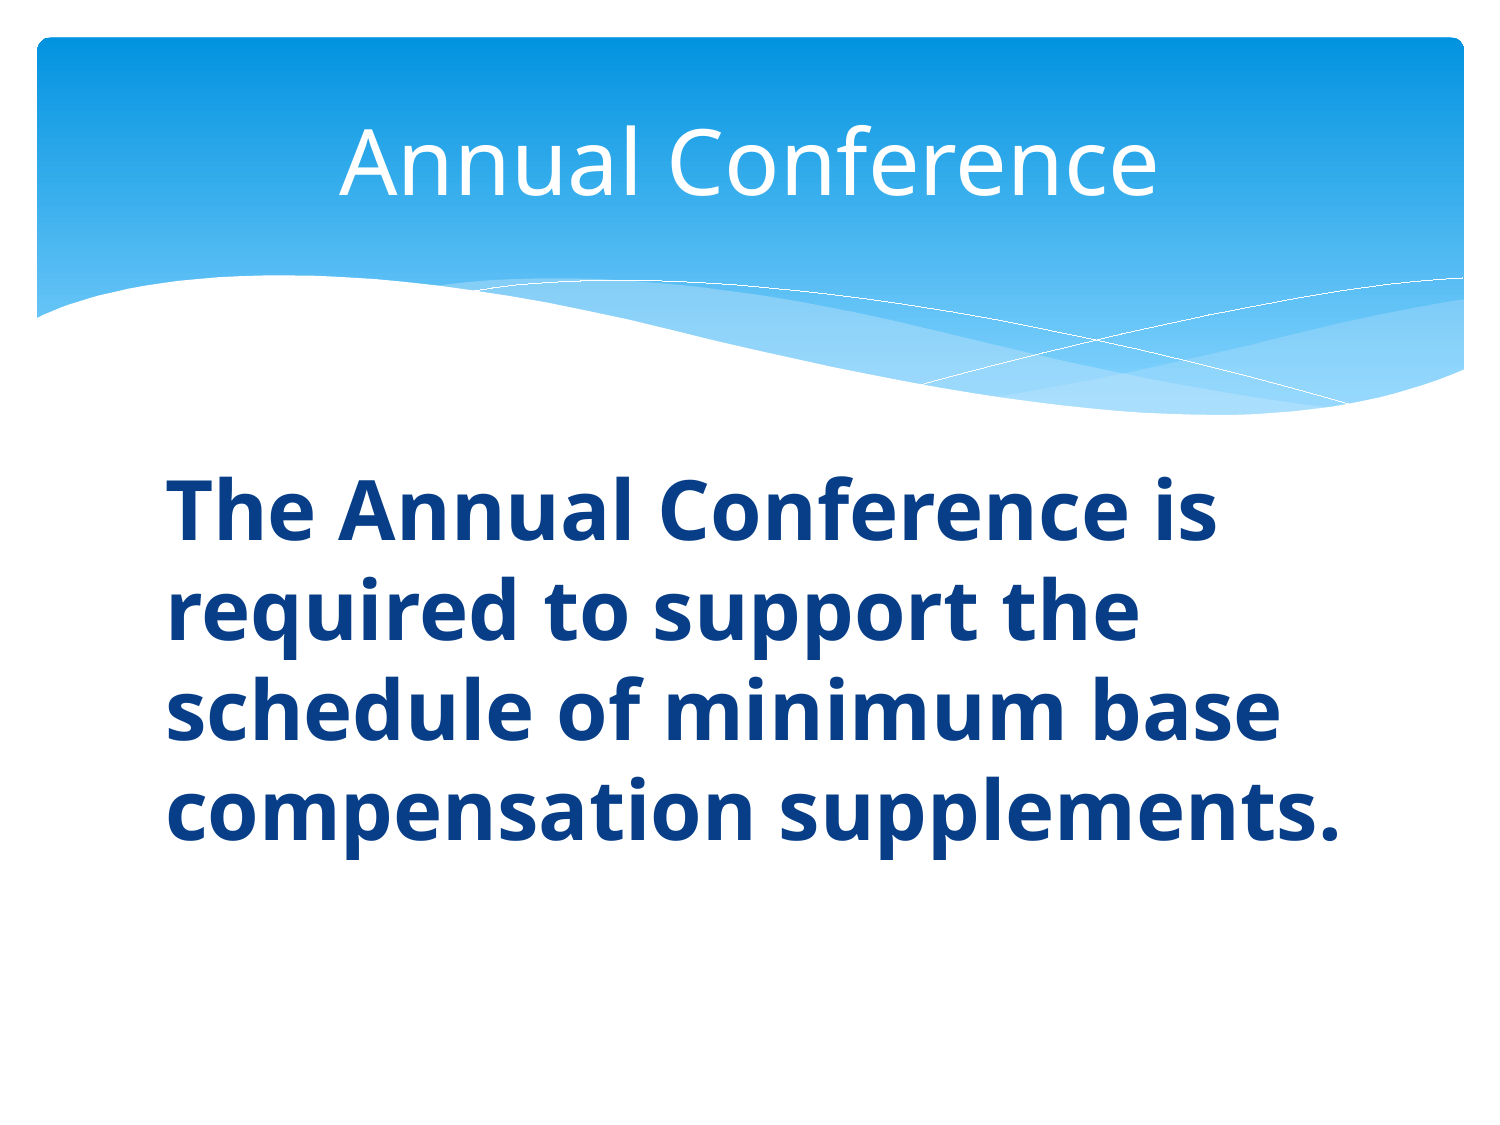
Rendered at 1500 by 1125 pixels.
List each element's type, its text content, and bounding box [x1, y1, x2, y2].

list The Annual Conference is required to support the schedule of minimum base compensation supplements. [150, 450, 1366, 1016]
title Annual Conference [75, 55, 1425, 261]
